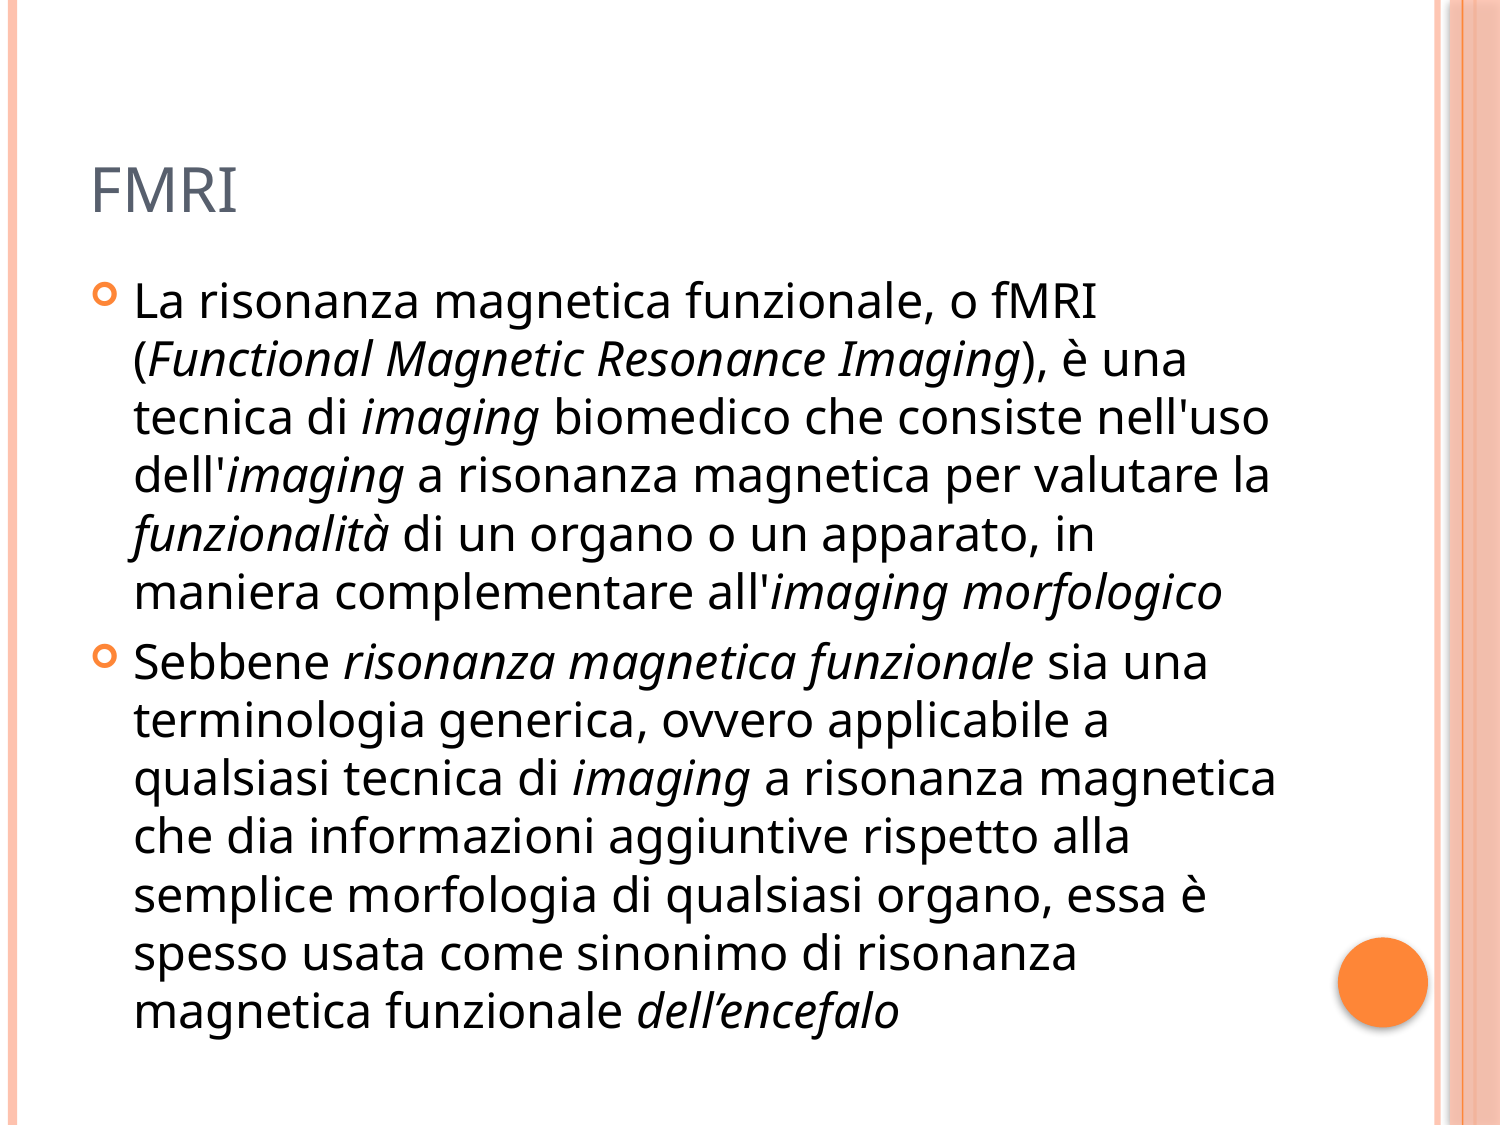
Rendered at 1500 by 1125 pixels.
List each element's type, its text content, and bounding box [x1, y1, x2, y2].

title fMRI [75, 45, 1300, 233]
list La risonanza magnetica funzionale, o fMRI (Functional Magnetic Resonance Imaging), è una tecnica di imaging biomedico che consiste nell'uso dell'imaging a risonanza magnetica per valutare la funzionalità di un organo o un apparato, in maniera complementare all'imaging morfologico Sebbene risonanza magnetica funzionale sia una terminologia generica, ovvero applicabile a qualsiasi tecnica di imaging a risonanza magnetica che dia informazioni aggiuntive rispetto alla semplice morfologia di qualsiasi organo, essa è spesso usata come sinonimo di risonanza magnetica funzionale dell’encefalo [75, 262, 1300, 1062]
